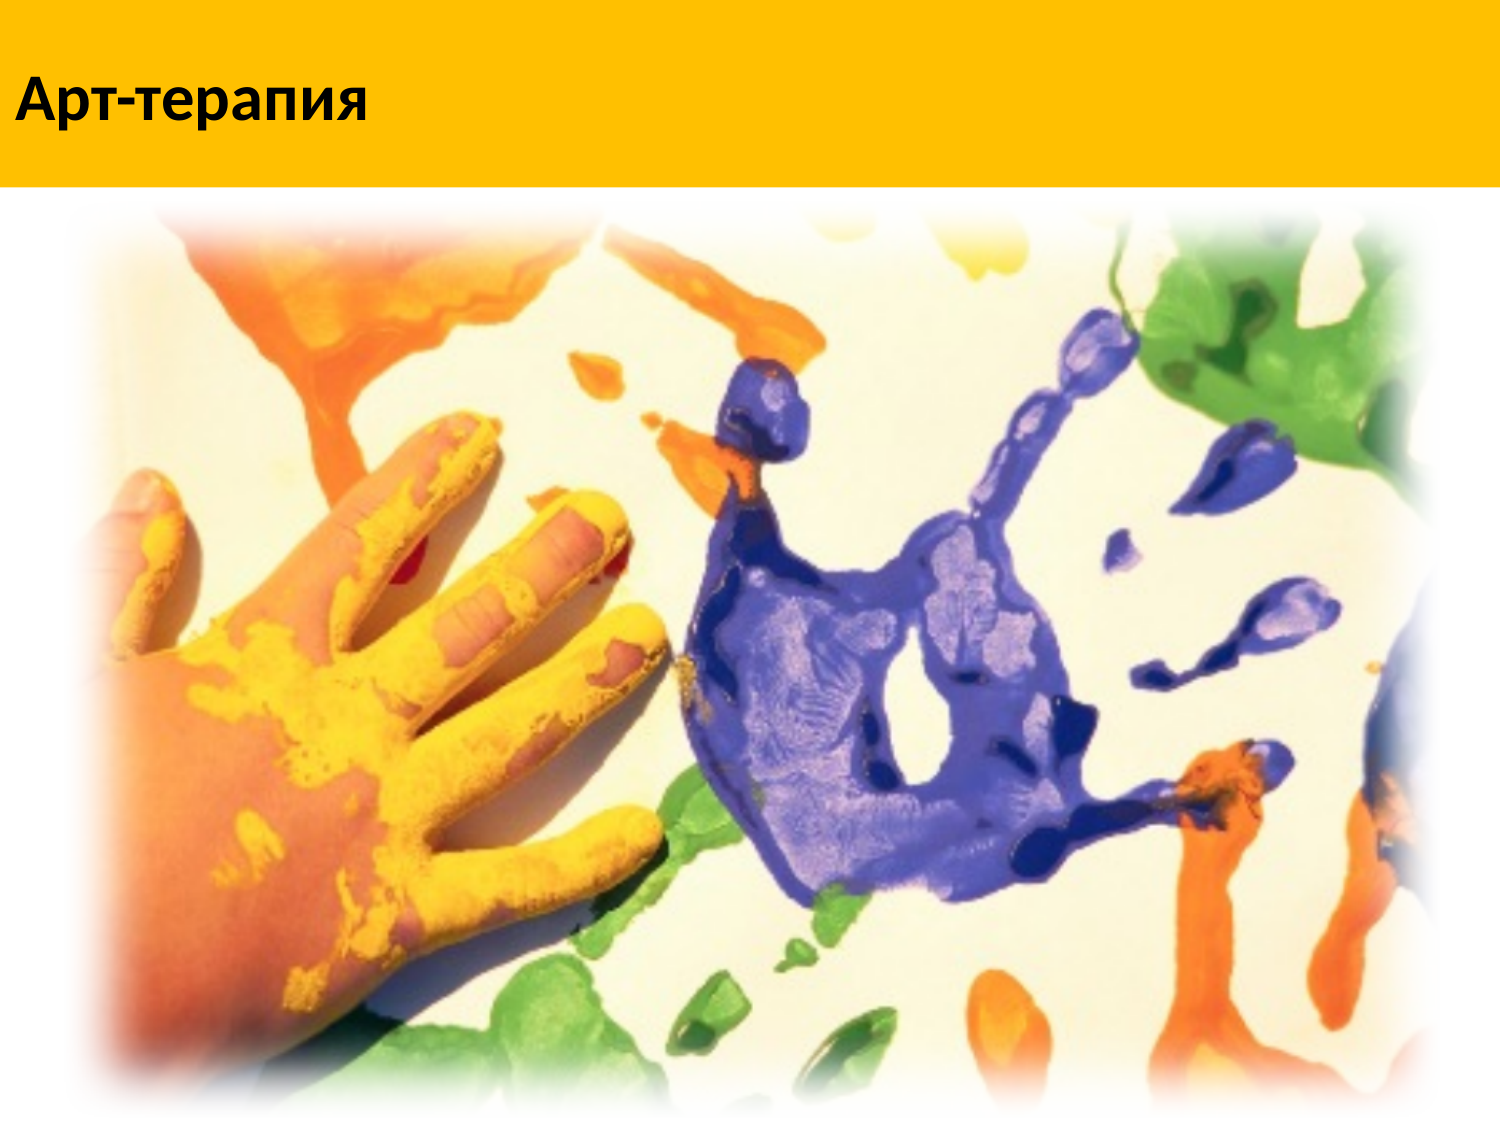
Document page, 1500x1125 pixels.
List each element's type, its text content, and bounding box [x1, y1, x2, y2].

title Арт-терапия [0, 0, 1500, 188]
picture [62, 198, 1444, 1121]
